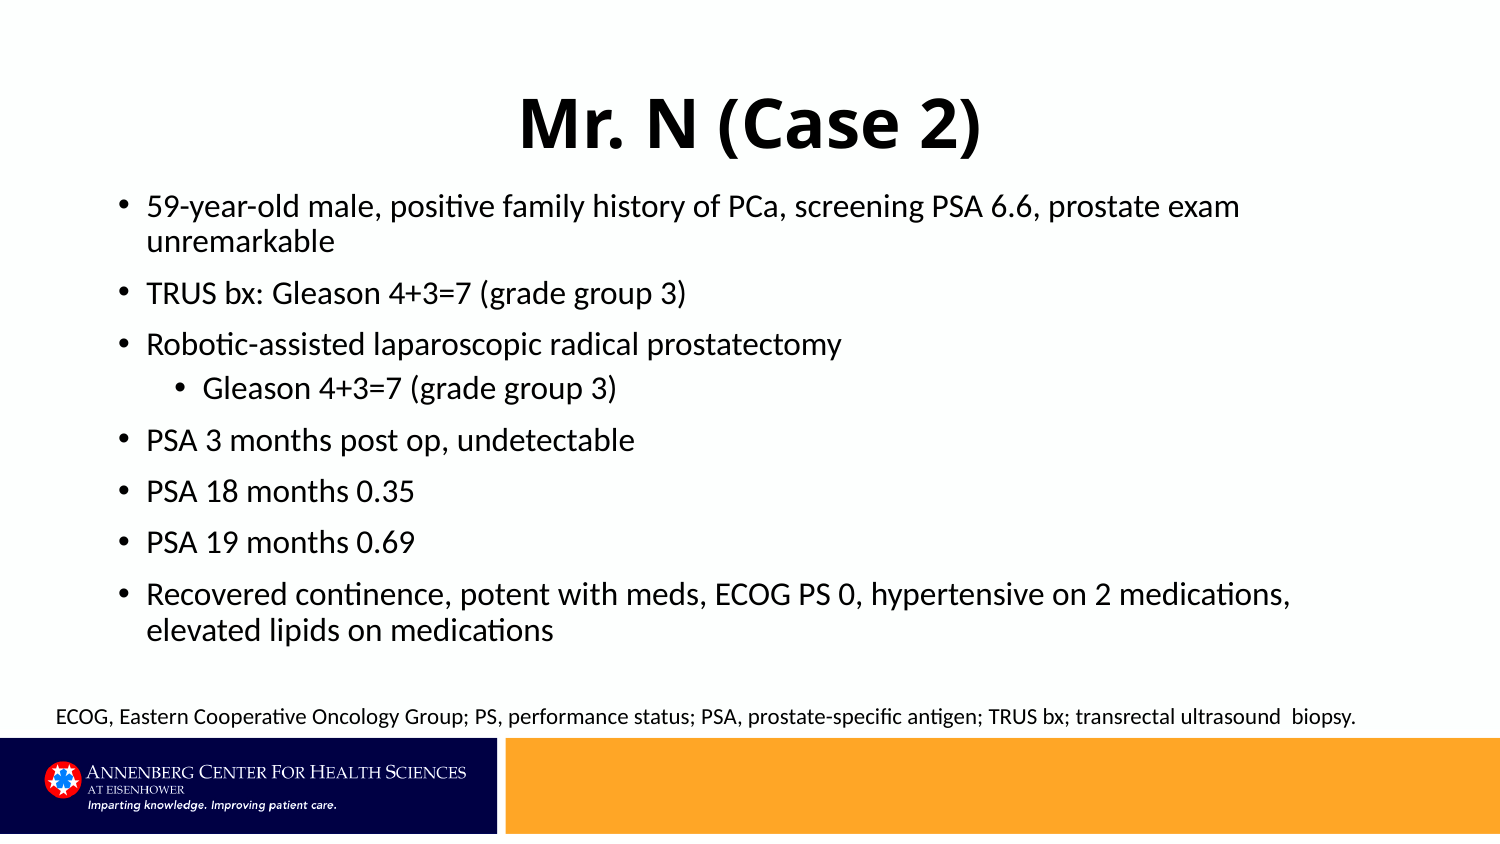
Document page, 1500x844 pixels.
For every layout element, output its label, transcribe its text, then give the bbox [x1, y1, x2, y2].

list 59-year-old male, positive family history of PCa, screening PSA 6.6, prostate exam unremarkable TRUS bx: Gleason 4+3=7 (grade group 3) Robotic-assisted laparoscopic radical prostatectomy Gleason 4+3=7 (grade group 3) PSA 3 months post op, undetectable PSA 18 months 0.35 PSA 19 months 0.69 Recovered continence, potent with meds, ECOG PS 0, hypertensive on 2 medications, elevated lipids on medications [103, 180, 1397, 682]
text_box ECOG, Eastern Cooperative Oncology Group; PS, performance status; PSA, prostate-specific antigen; TRUS bx; transrectal ultrasound biopsy. [41, 694, 1459, 737]
title Mr. N (Case 2) [103, 44, 1397, 180]
picture [0, 0, 1500, 844]
